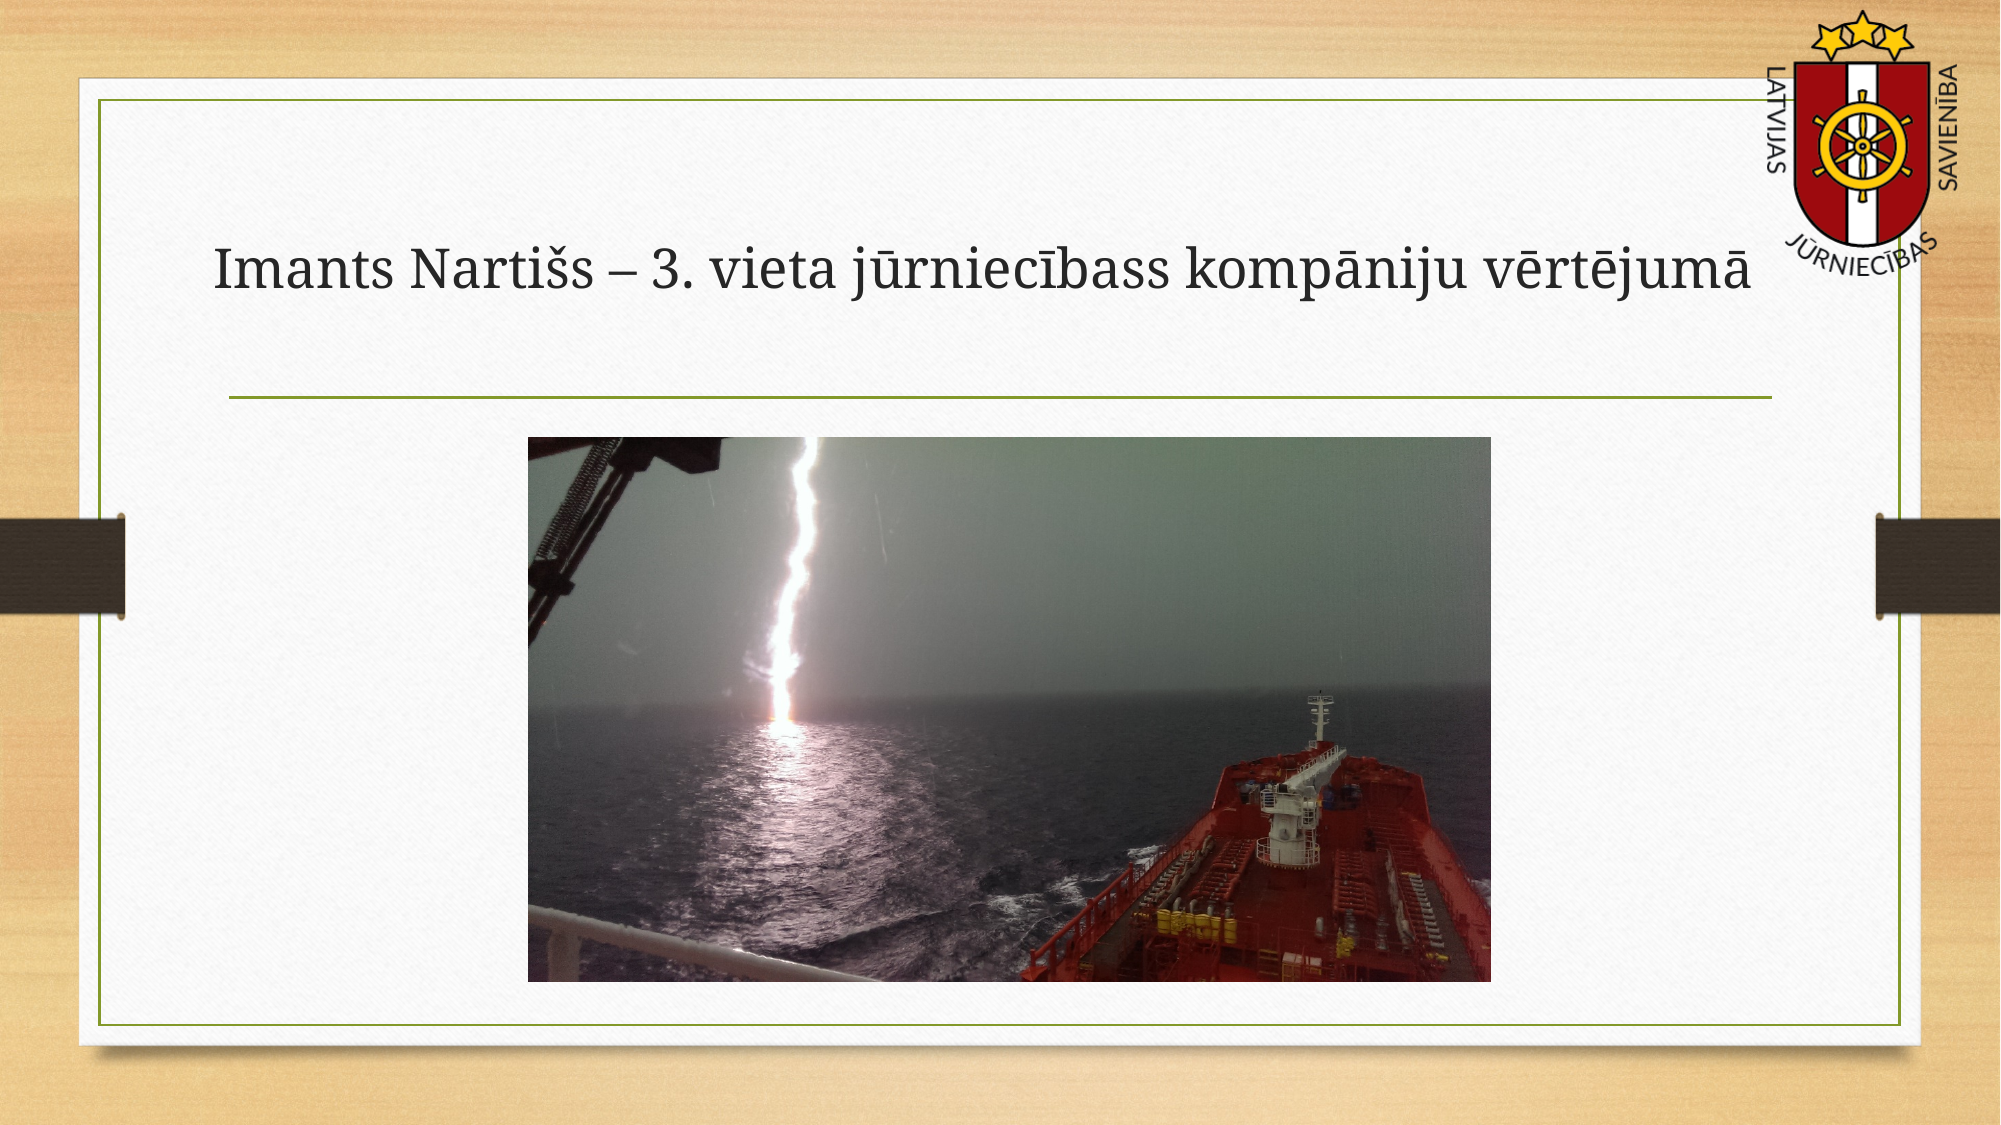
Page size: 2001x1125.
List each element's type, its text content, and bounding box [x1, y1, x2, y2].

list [527, 436, 1491, 982]
title Imants Nartišs – 3. vieta jūrniecībass kompāniju vērtējumā [196, 192, 1772, 407]
picture [0, 0, 2001, 1125]
